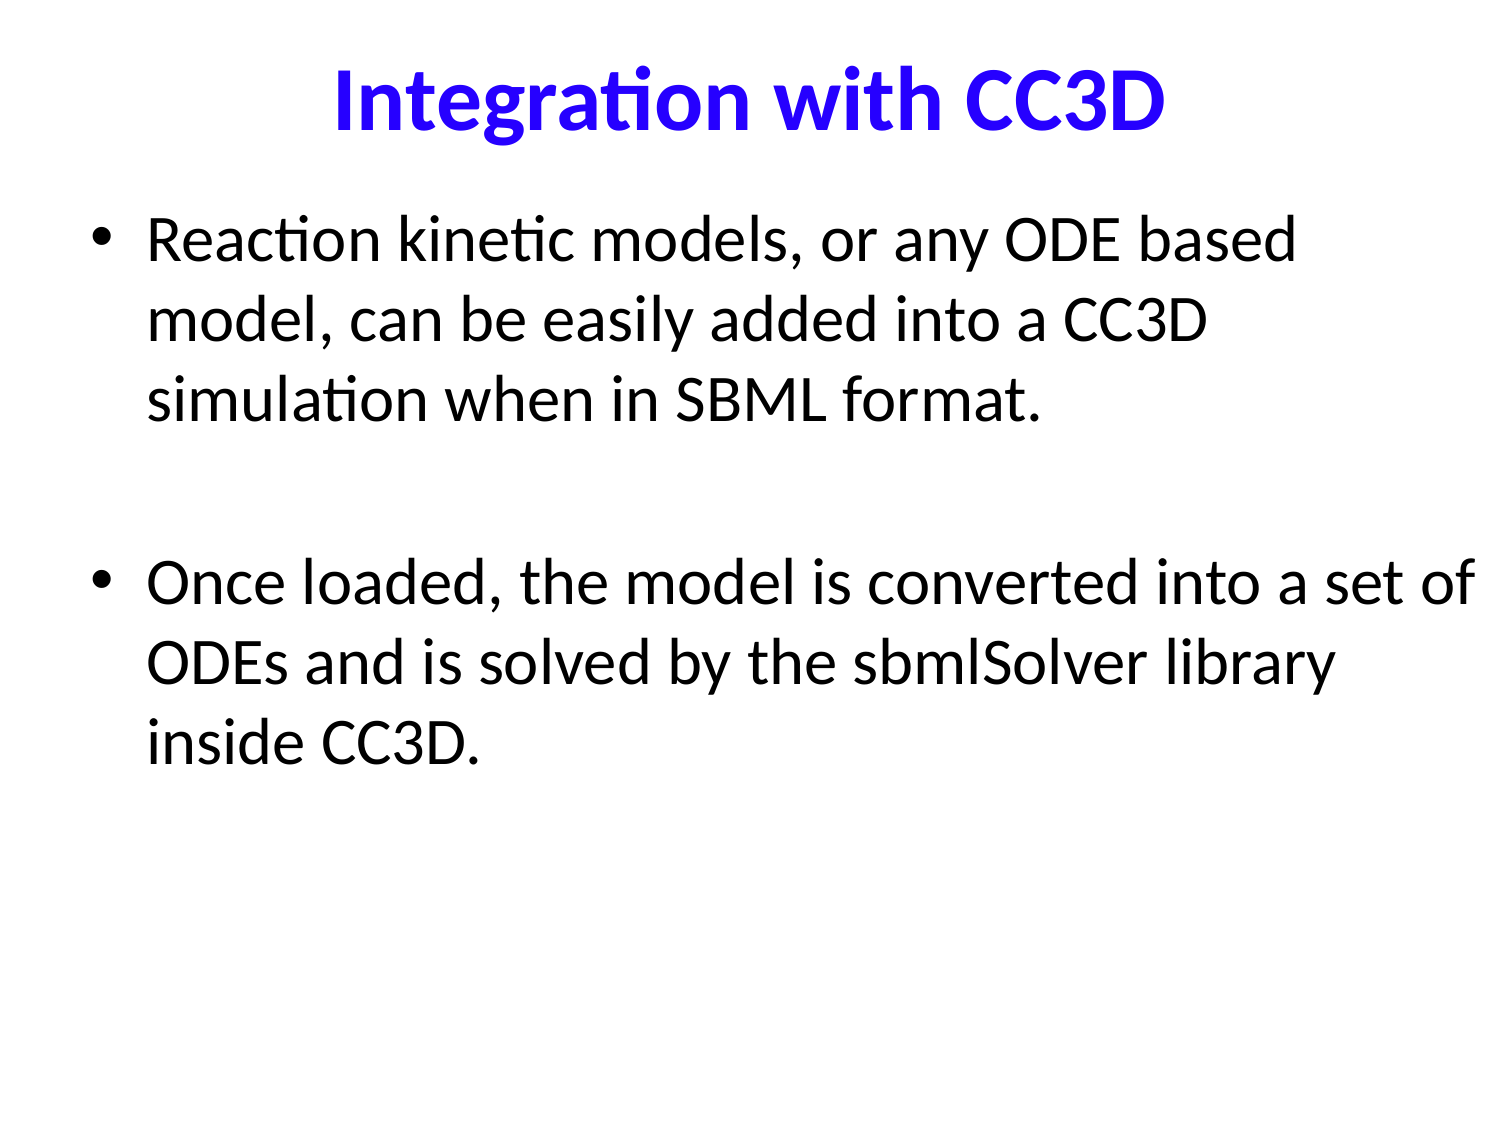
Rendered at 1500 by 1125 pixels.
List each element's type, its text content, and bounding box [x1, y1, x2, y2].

title Integration with CC3D [0, 0, 1500, 188]
list Reaction kinetic models, or any ODE based model, can be easily added into a CC3D simulation when in SBML format. Once loaded, the model is converted into a set of ODEs and is solved by the sbmlSolver library inside CC3D. [75, 187, 1500, 1125]
